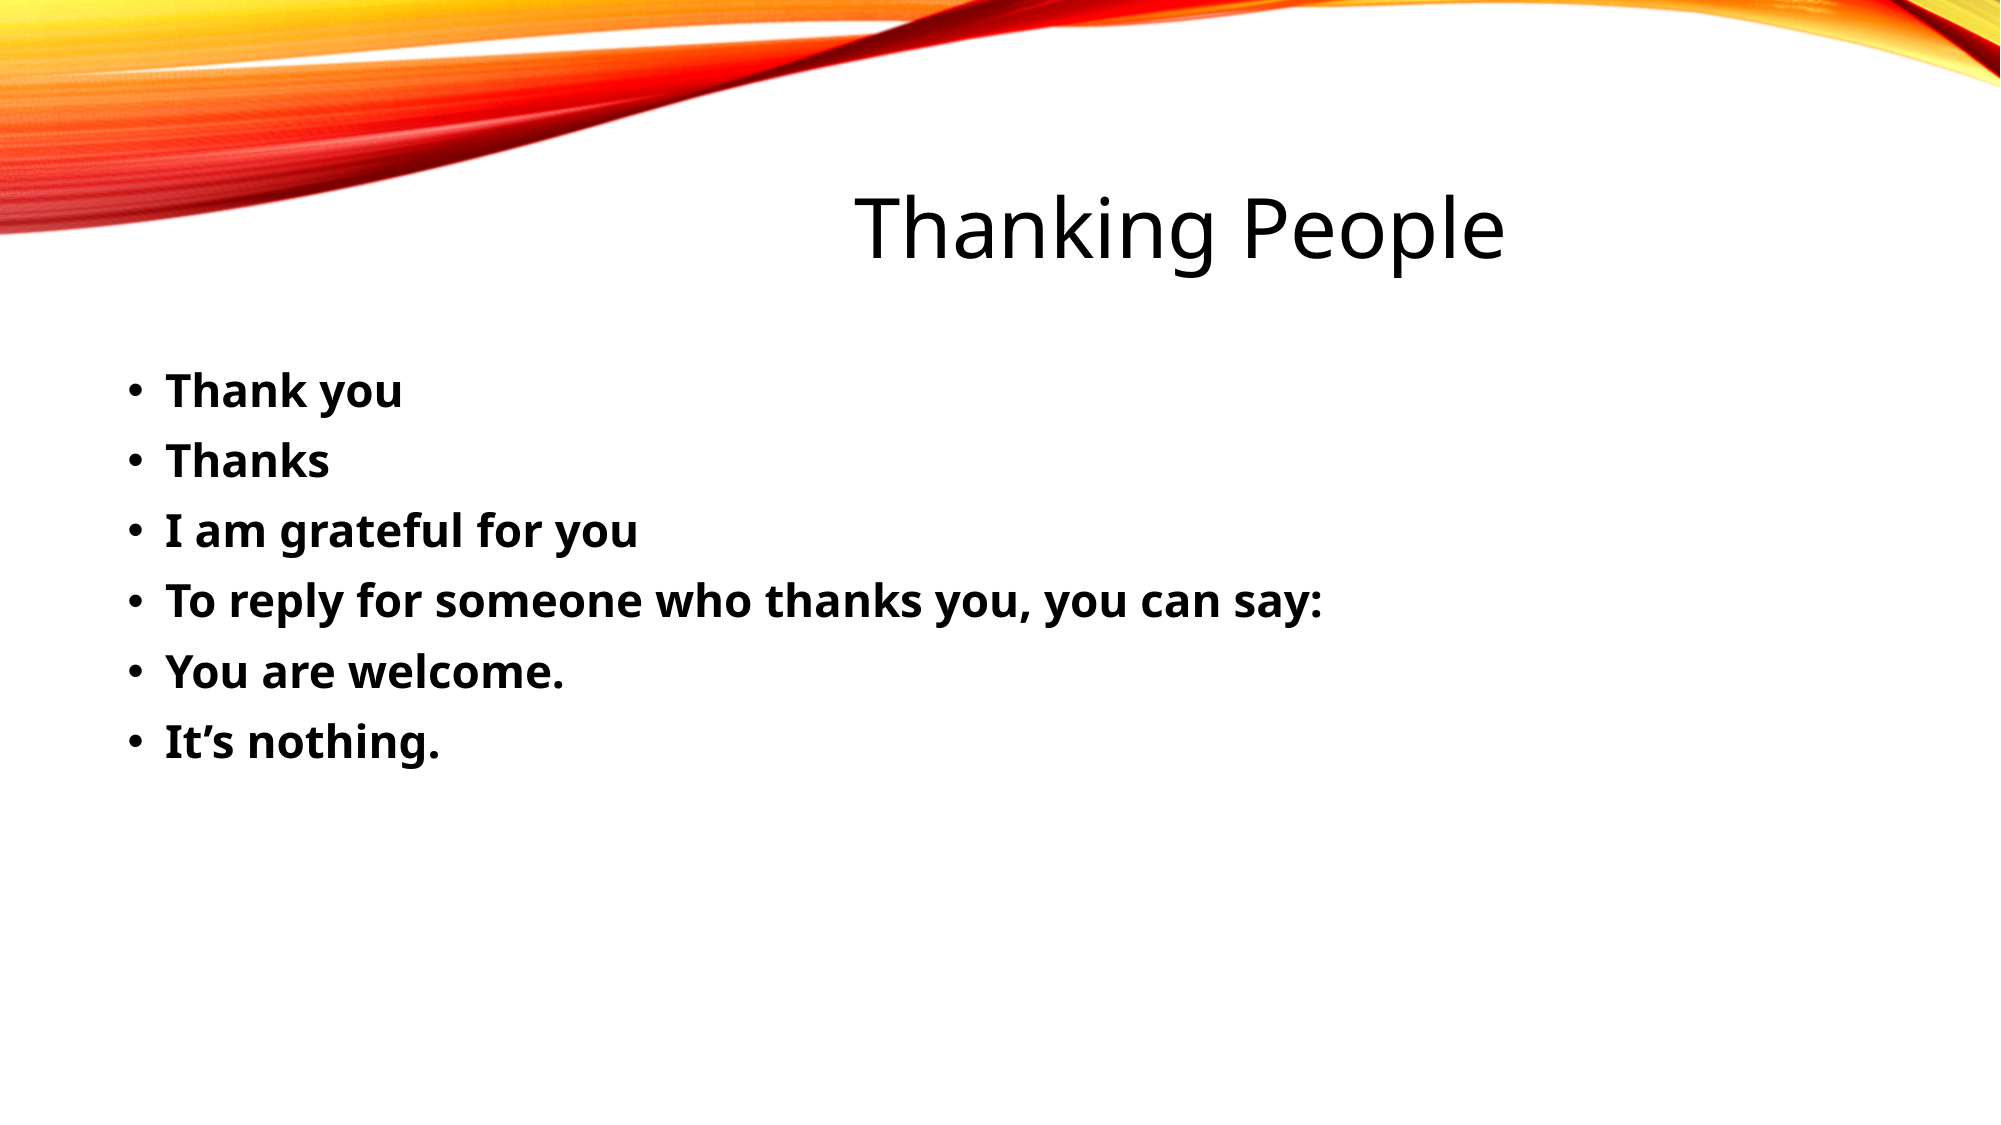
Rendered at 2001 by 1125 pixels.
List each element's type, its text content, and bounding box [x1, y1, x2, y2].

title Thanking People [474, 125, 1888, 338]
picture [0, 0, 2000, 237]
list Thank you Thanks I am grateful for you To reply for someone who thanks you, you can say: You are welcome. It’s nothing. [112, 360, 1888, 1021]
